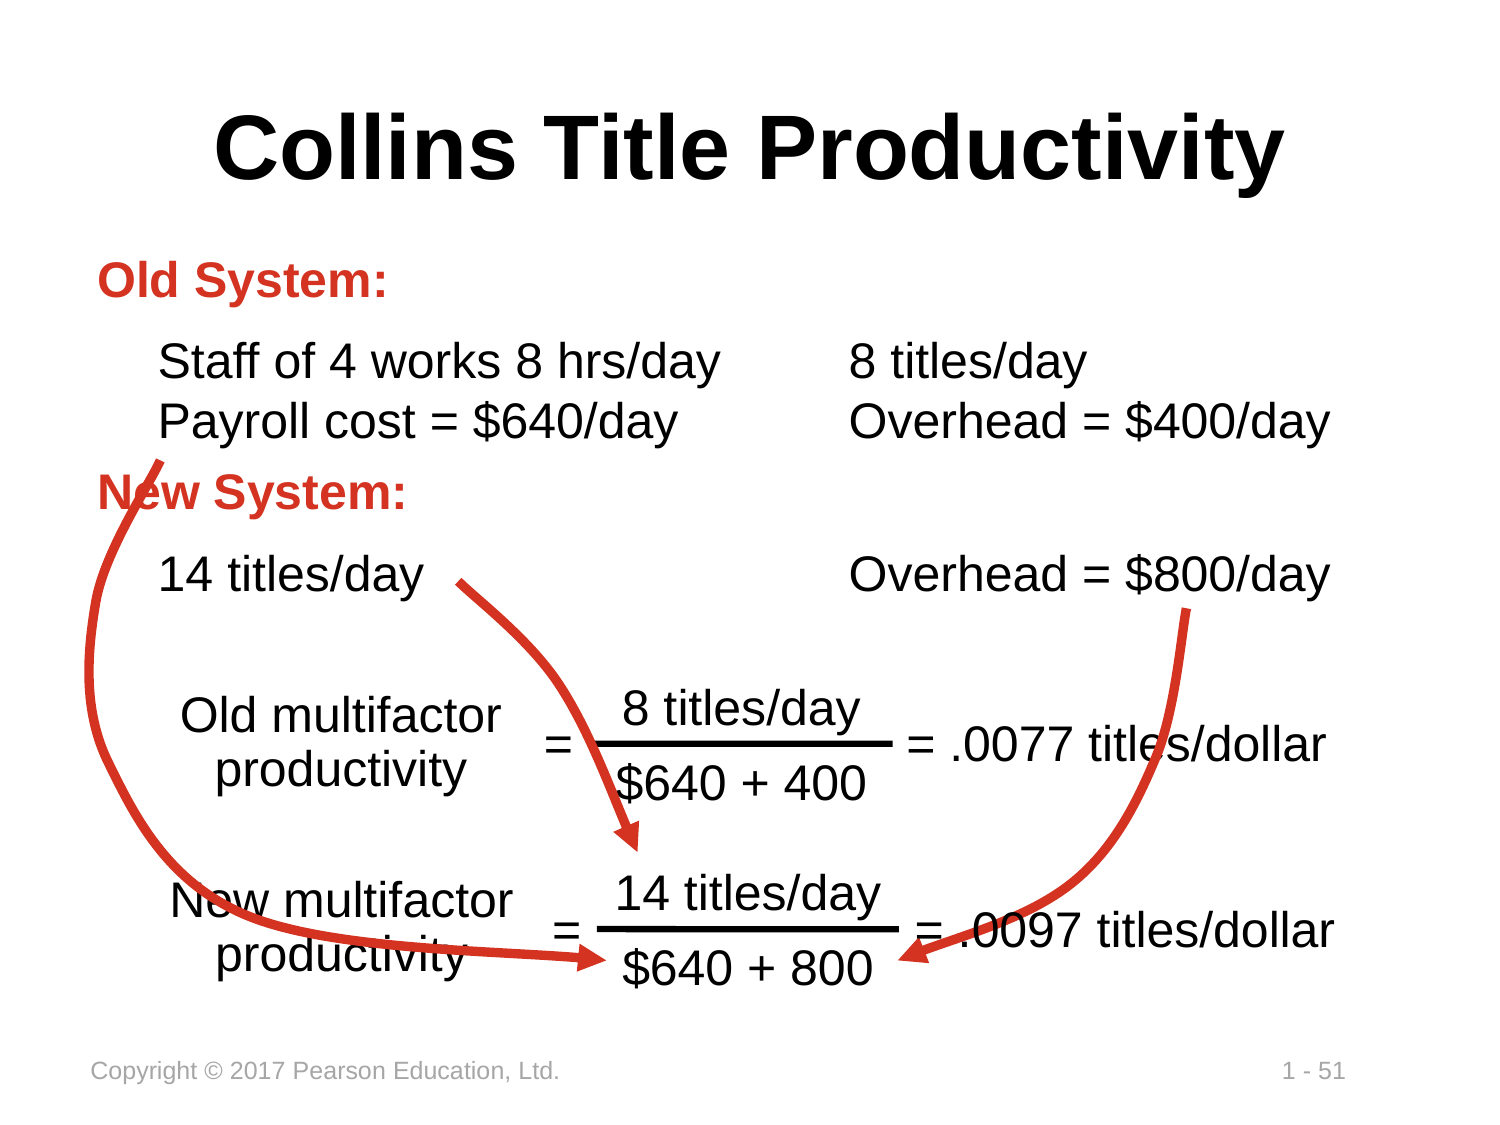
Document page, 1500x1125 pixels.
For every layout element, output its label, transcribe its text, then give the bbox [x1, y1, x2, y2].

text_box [82, 460, 1187, 961]
text_box = .0097 titles/dollar [1189, 889, 1351, 965]
title Collins Title Productivity [112, 71, 1388, 216]
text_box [596, 968, 900, 1003]
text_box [132, 968, 591, 993]
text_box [80, 239, 1353, 451]
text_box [80, 452, 1353, 610]
text_box = .0077 titles/dollar [1191, 704, 1343, 780]
